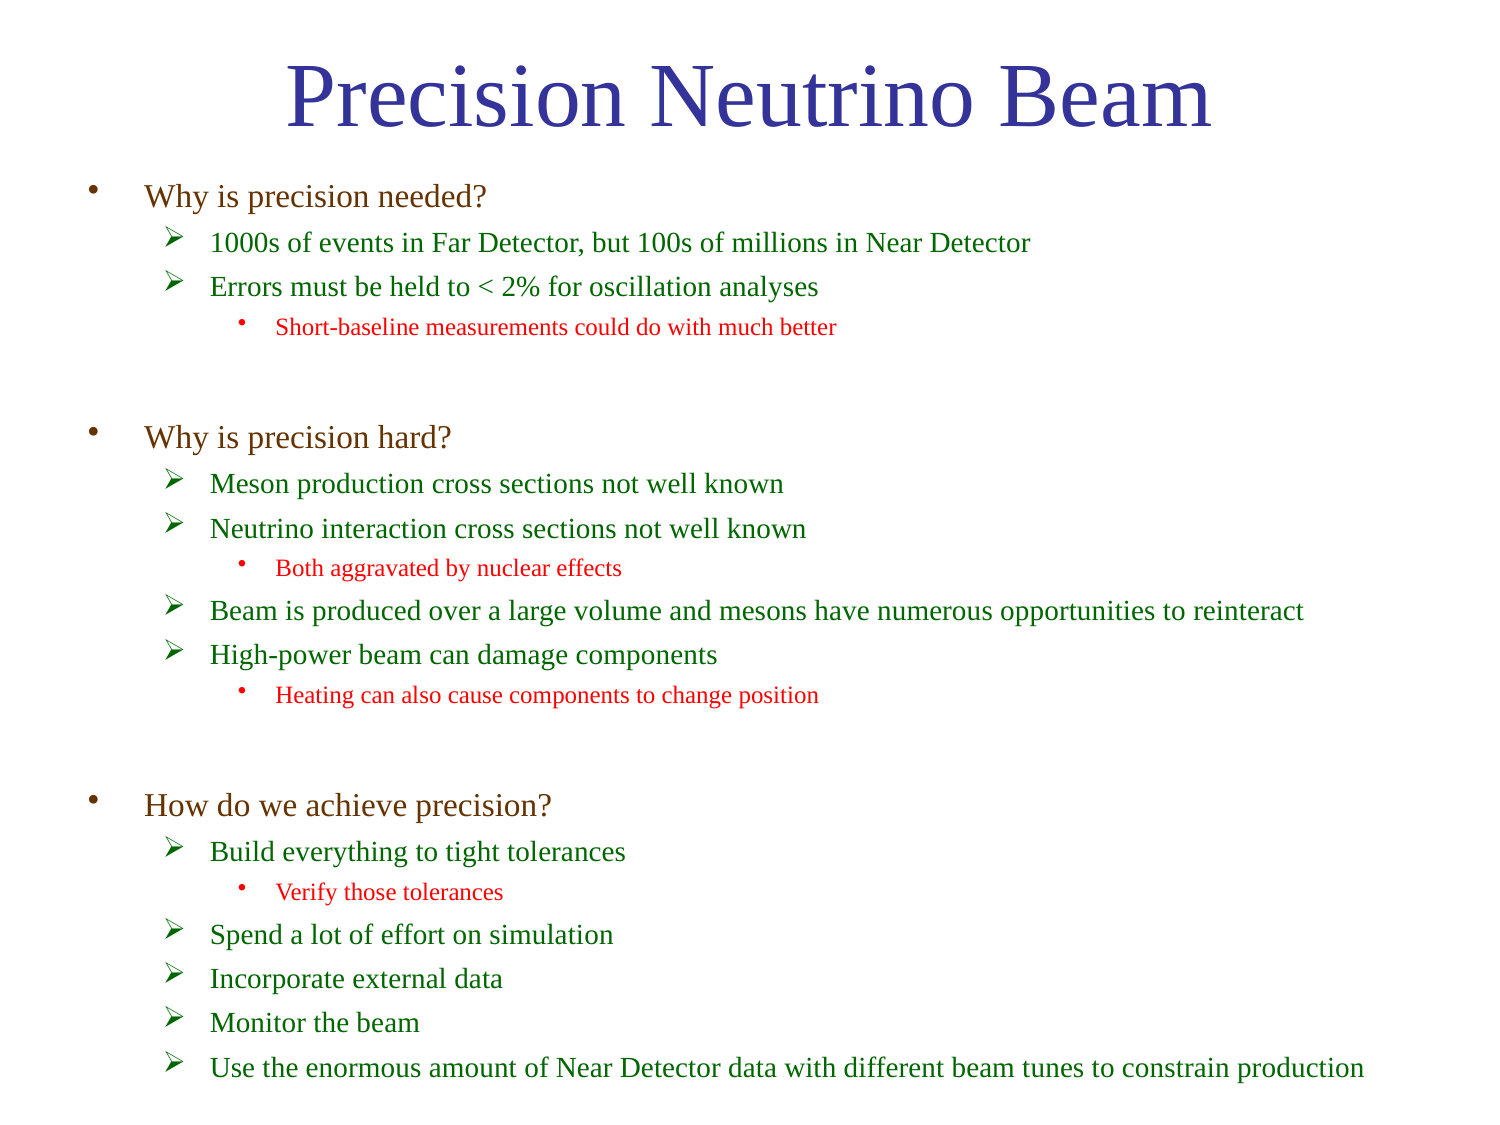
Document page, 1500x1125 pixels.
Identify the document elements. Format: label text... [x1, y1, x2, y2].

list Why is precision needed? 1000s of events in Far Detector, but 100s of millions in Near Detector Errors must be held to < 2% for oscillation analyses Short-baseline measurements could do with much better Why is precision hard? Meson production cross sections not well known Neutrino interaction cross sections not well known Both aggravated by nuclear effects Beam is produced over a large volume and mesons have numerous opportunities to reinteract High-power beam can damage components Heating can also cause components to change position How do we achieve precision? Build everything to tight tolerances Verify those tolerances Spend a lot of effort on simulation Incorporate external data Monitor the beam Use the enormous amount of Near Detector data with different beam tunes to constrain production [72, 162, 1449, 1078]
title Precision Neutrino Beam [74, 24, 1426, 156]
